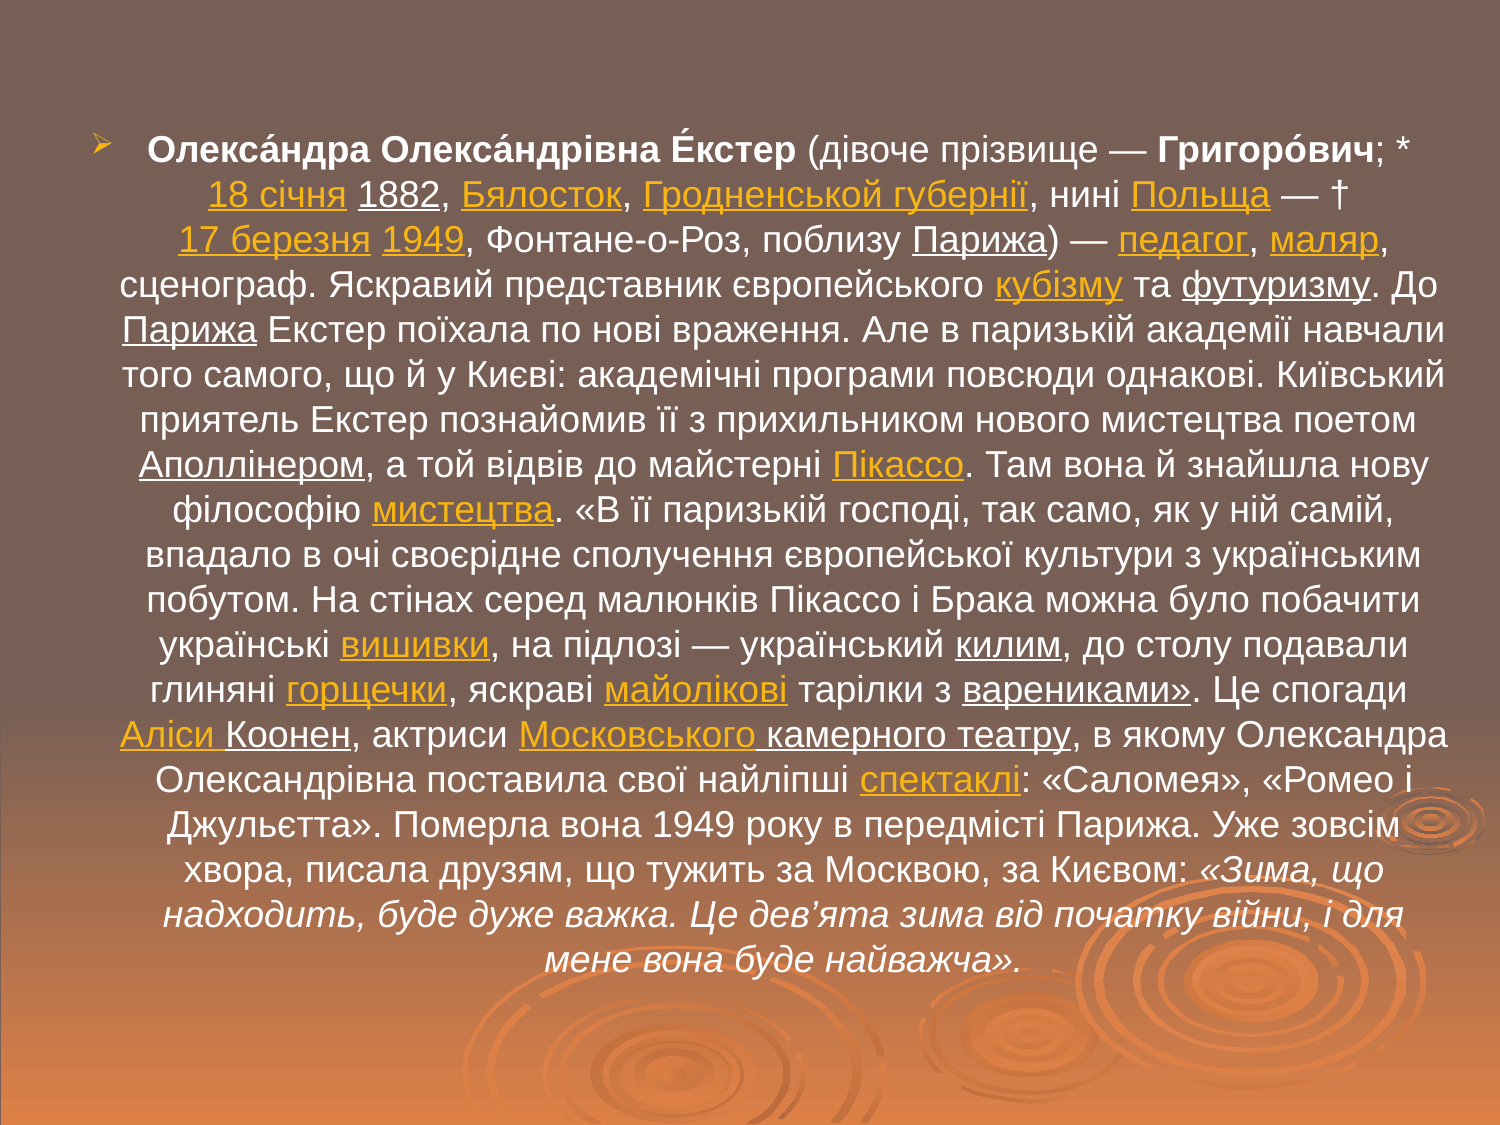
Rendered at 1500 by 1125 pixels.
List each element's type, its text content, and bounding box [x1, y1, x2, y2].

list Олекса́ндра Олекса́ндрівна Е́кстер (дівоче прізвище — Григоро́вич; * 18 січня 1882, Бялосток, Гродненськой губернії, нині Польща — † 17 березня 1949, Фонтане-о-Роз, поблизу Парижа) — педагог, маляр, сценограф. Яскравий представник європейського кубізму та футуризму. До Парижа Екстер поїхала по нові враження. Але в паризькій академії навчали того самого, що й у Києві: академічні програми повсюди однакові. Київський приятель Екстер познайомив її з прихильником нового мистецтва поетом Аполлінером, а той відвів до майстерні Пікассо. Там вона й знайшла нову філософію мистецтва. «В її паризькій господі, так само, як у ній самій, впадало в очі своєрідне сполучення європейської культури з українським побутом. На стінах серед малюнків Пікассо і Брака можна було побачити українські вишивки, на підлозі — український килим, до столу подавали глиняні горщечки, яскраві майолікові тарілки з варениками». Це спогади Аліси Коонен, актриси Московського камерного театру, в якому Олександра Олександрівна поставила свої найліпші спектаклі: «Саломея», «Ромео і Джульєтта». Померла вона 1949 року в передмісті Парижа. Уже зовсім хвора, писала друзям, що тужить за Москвою, за Києвом: «Зима, що надходить, буде дуже важка. Це дев’ята зима від початку війни, і для мене вона буде найважча». [46, 116, 1466, 860]
